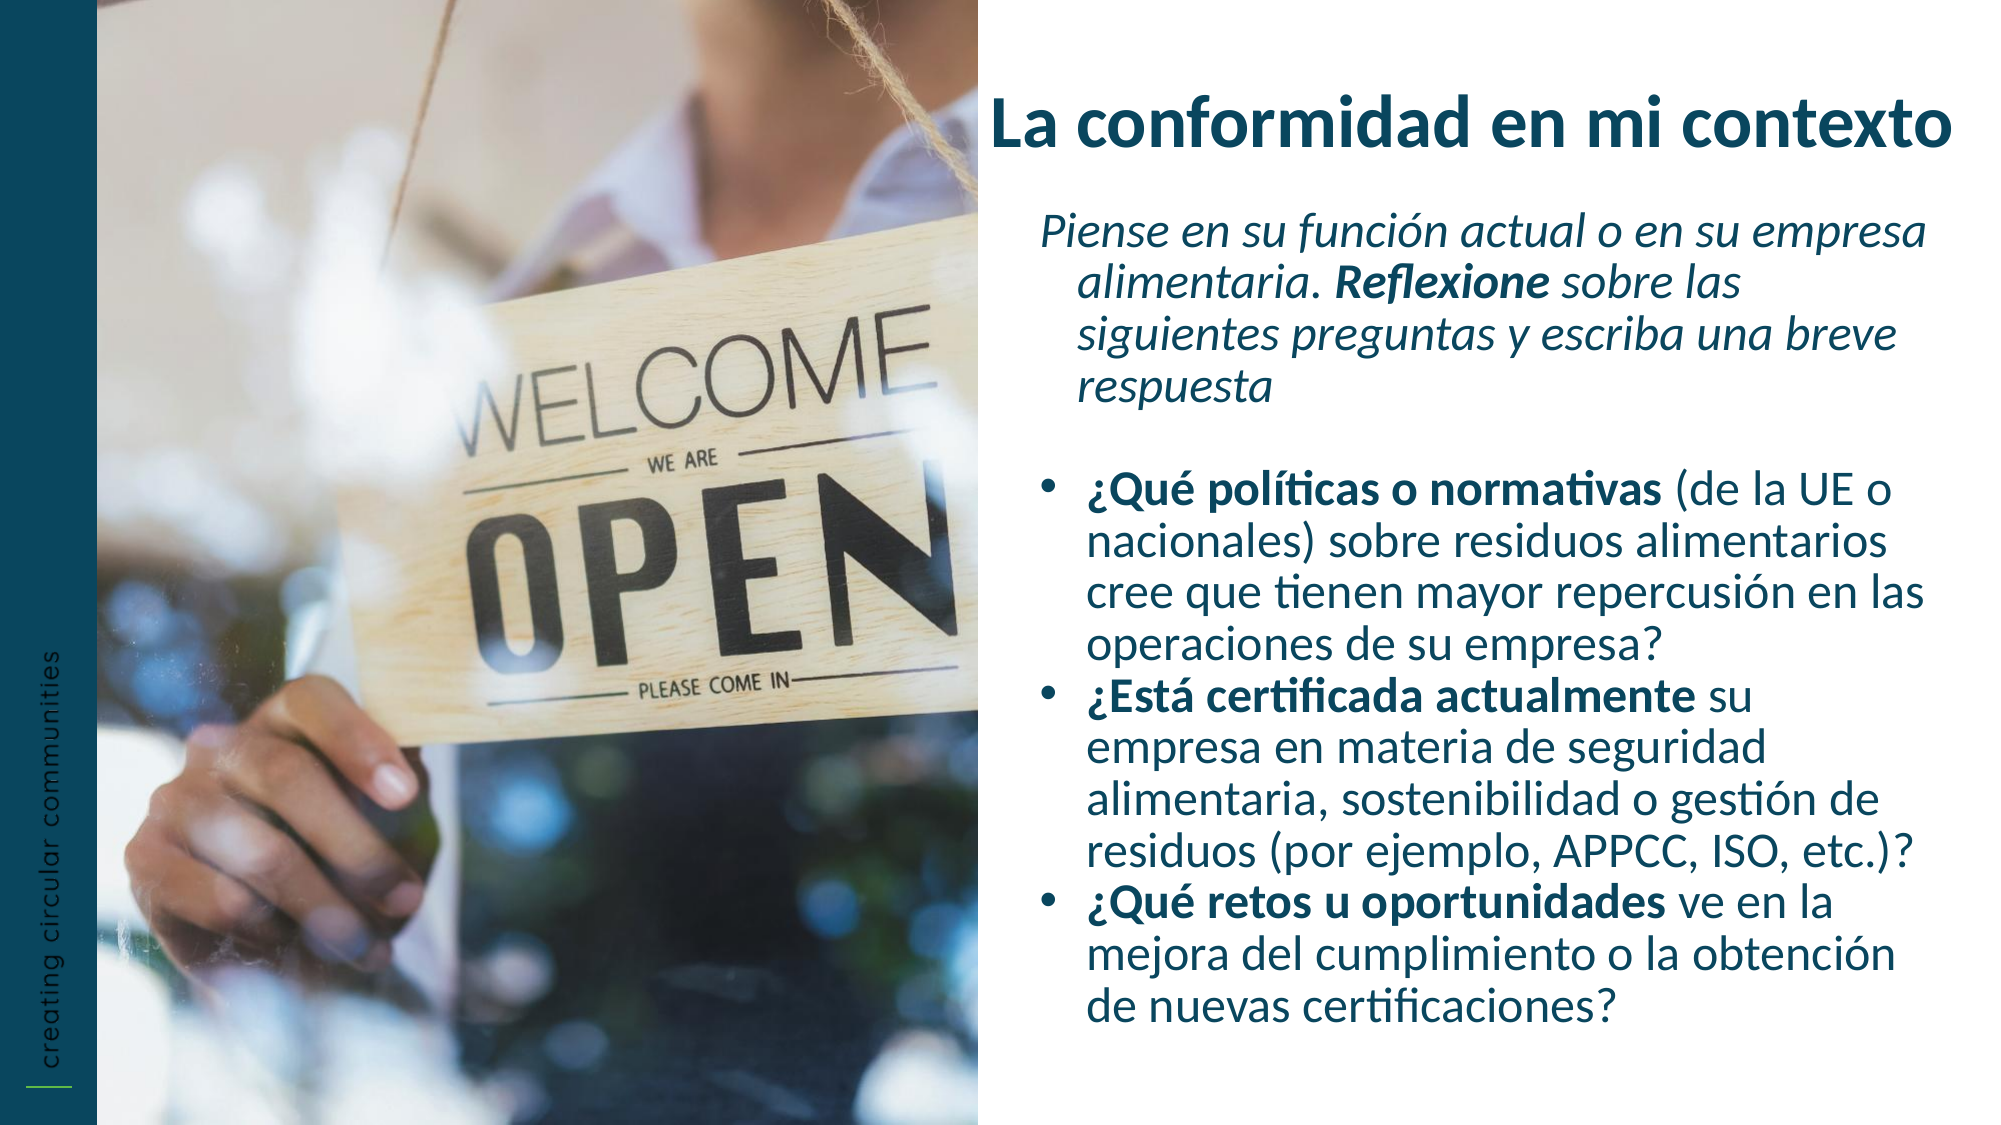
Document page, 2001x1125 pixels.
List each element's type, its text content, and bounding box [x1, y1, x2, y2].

picture [97, 0, 978, 1125]
list La conformidad en mi contexto [978, 75, 2000, 239]
list Piense en su función actual o en su empresa alimentaria. Reflexione sobre las siguientes preguntas y escriba una breve respuesta ¿Qué políticas o normativas (de la UE o nacionales) sobre residuos alimentarios cree que tienen mayor repercusión en las operaciones de su empresa? ¿Está certificada actualmente su empresa en materia de seguridad alimentaria, sostenibilidad o gestión de residuos (por ejemplo, APPCC, ISO, etc.)? ¿Qué retos u oportunidades ve en la mejora del cumplimiento o la obtención de nuevas certificaciones? [1024, 198, 1945, 872]
